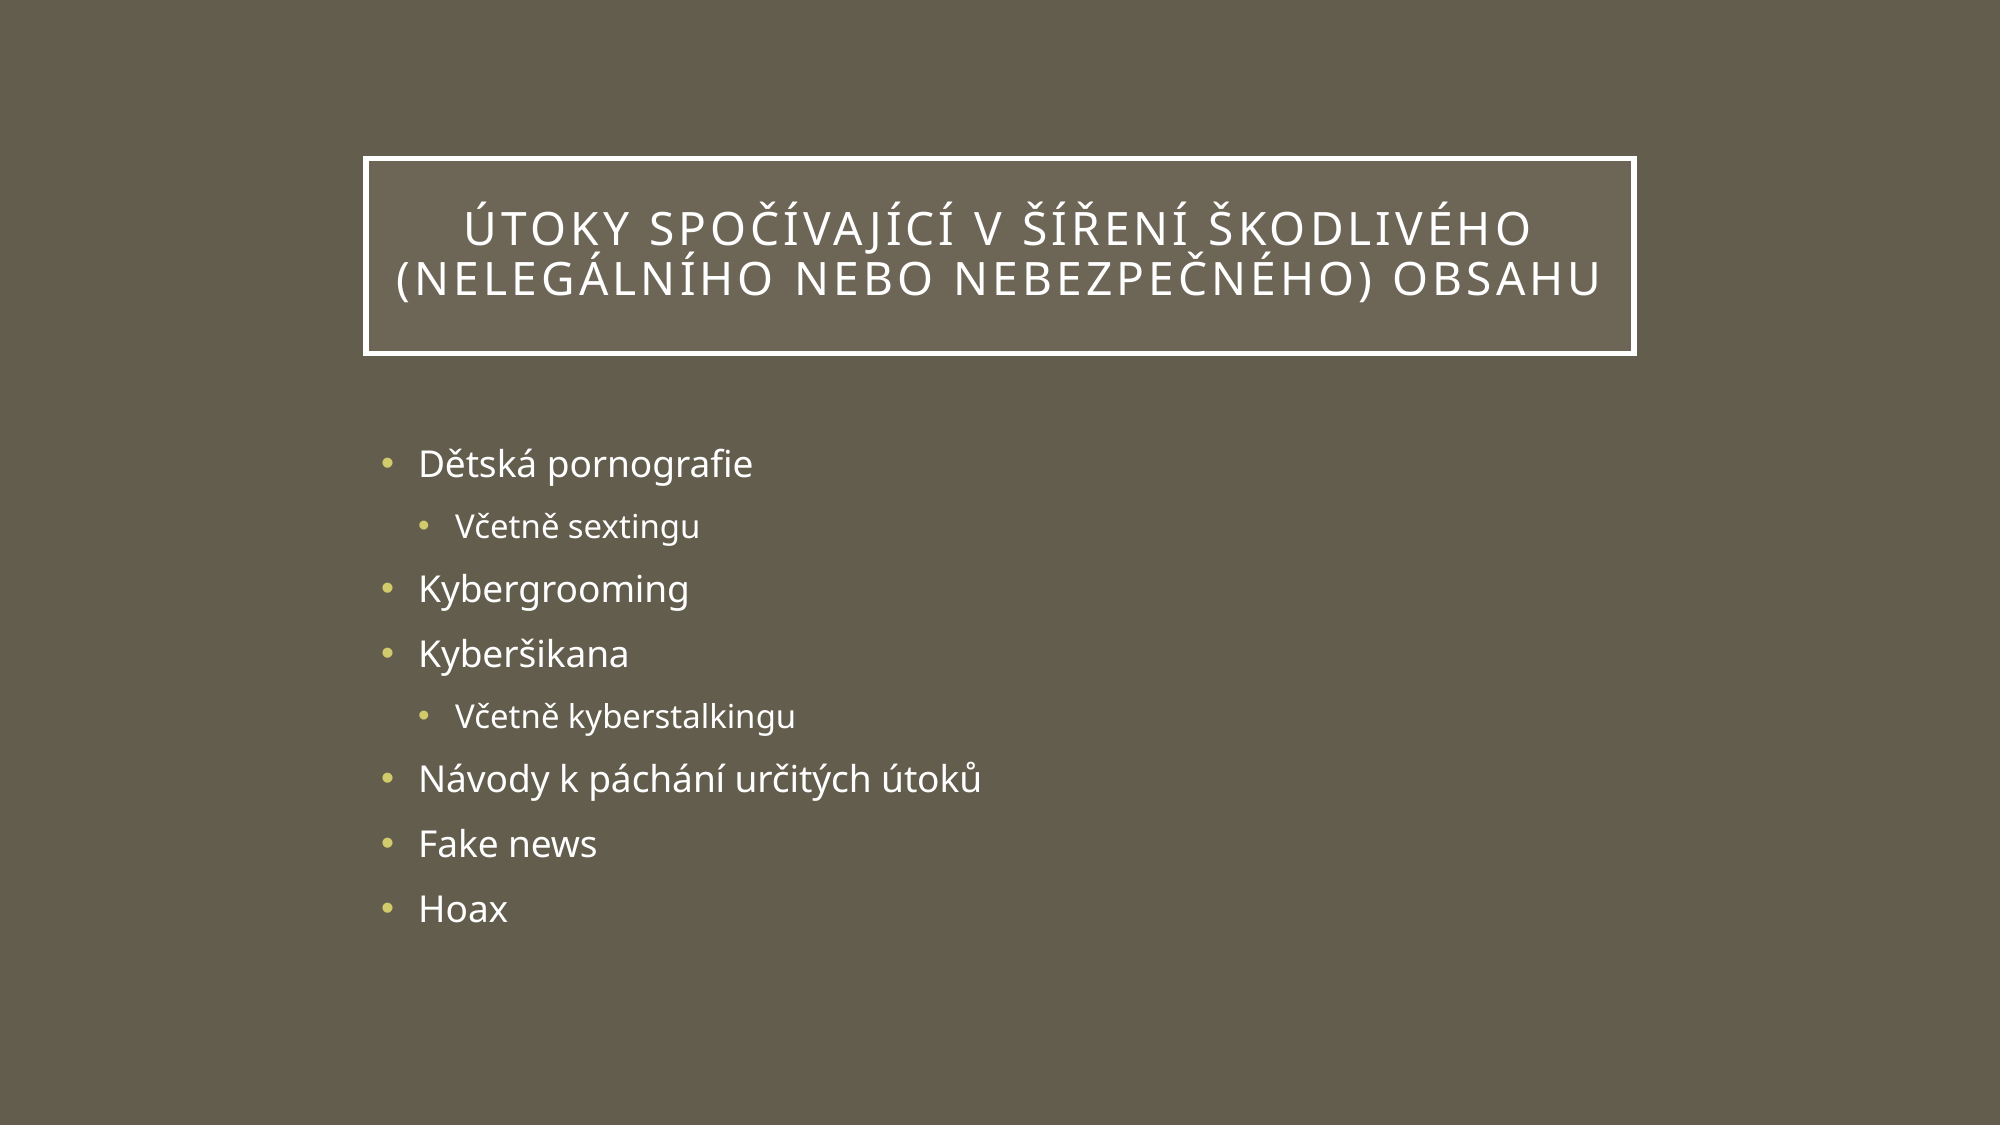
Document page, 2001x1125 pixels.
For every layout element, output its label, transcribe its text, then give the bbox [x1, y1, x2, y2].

list Dětská pornografie Včetně sextingu Kybergrooming Kyberšikana Včetně kyberstalkingu Návody k páchání určitých útoků Fake news Hoax [366, 432, 1634, 942]
title útoky spočívající v šíření škodlivého (nelegálního nebo nebezpečného) obsahu [363, 156, 1637, 356]
